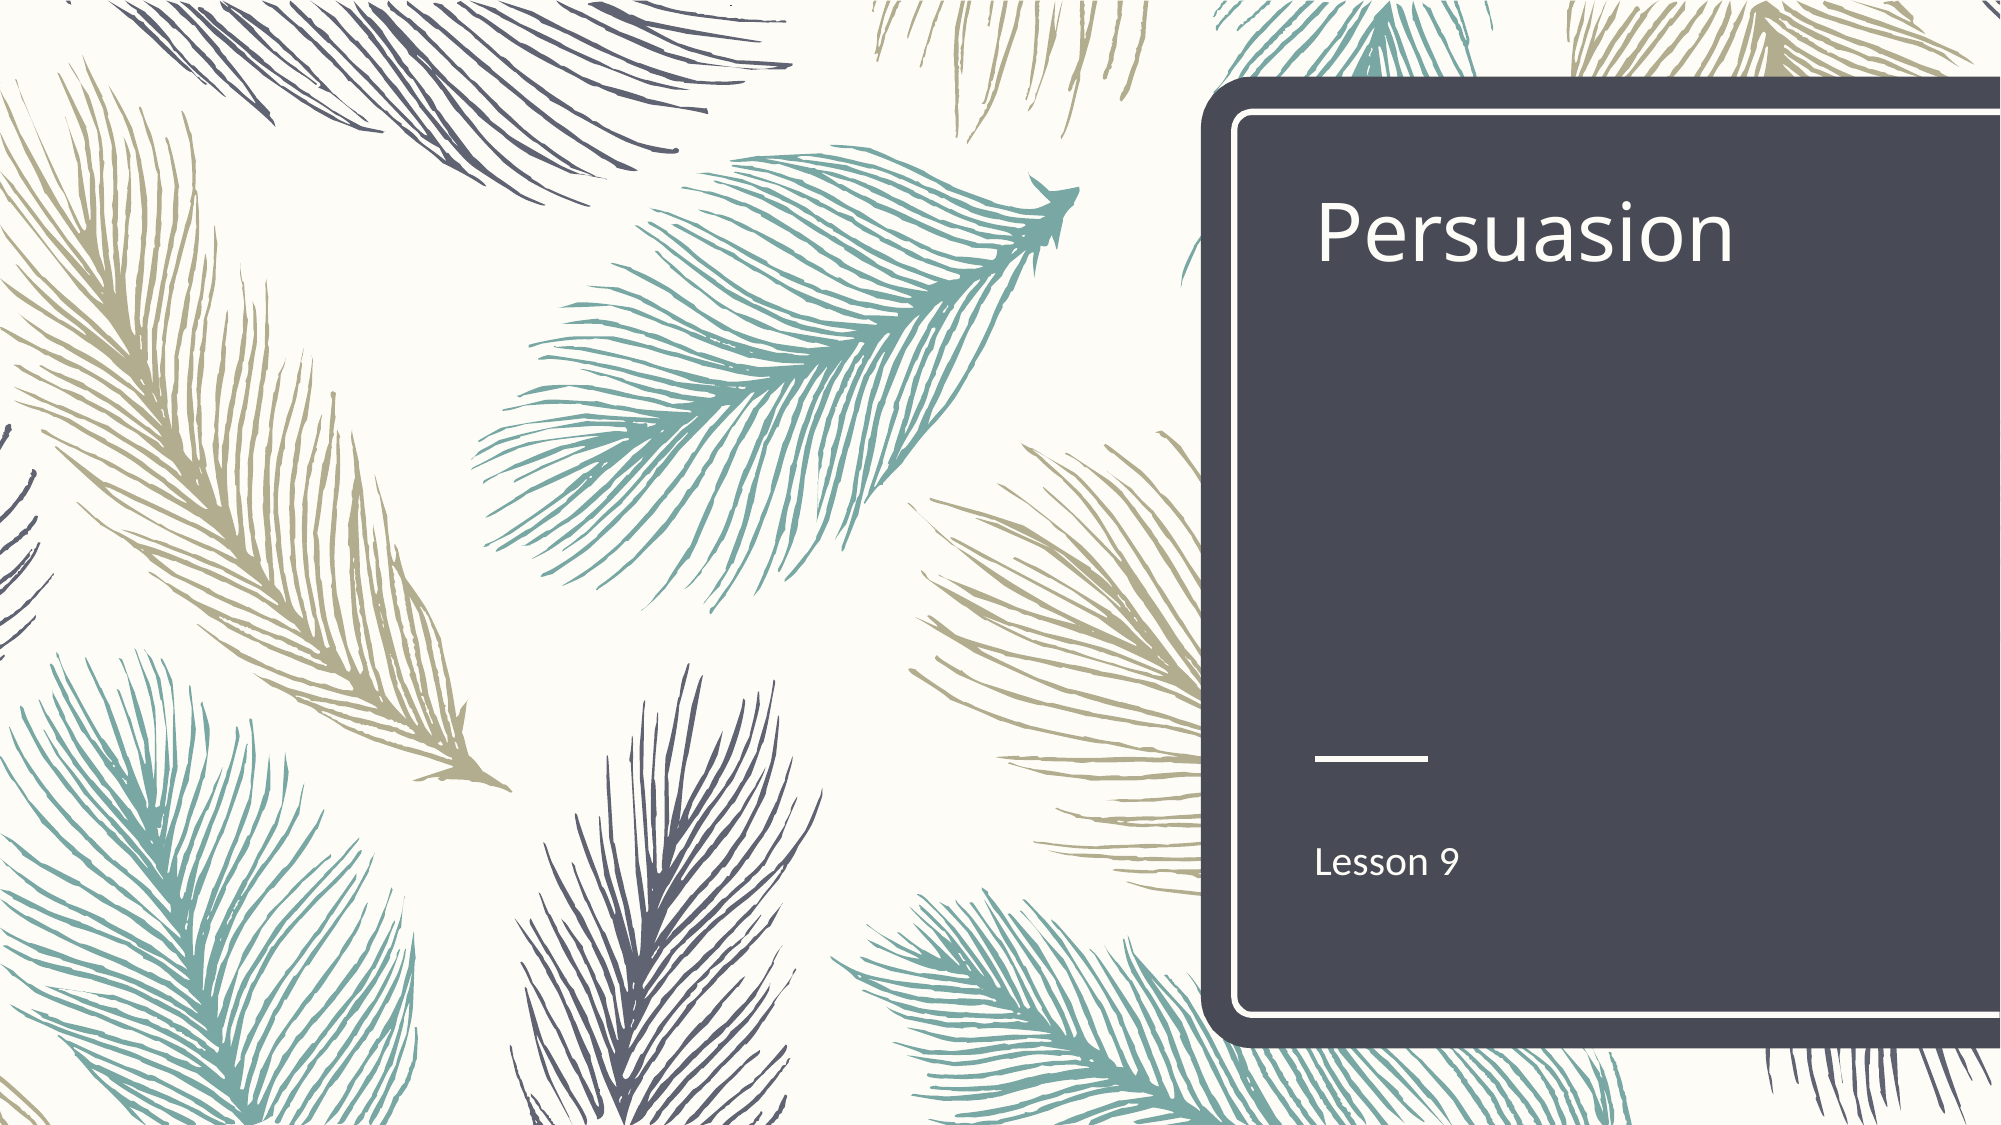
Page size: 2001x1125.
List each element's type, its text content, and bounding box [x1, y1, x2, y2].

subtitle Lesson 9 [1299, 811, 1922, 982]
title Persuasion [1299, 167, 1922, 718]
